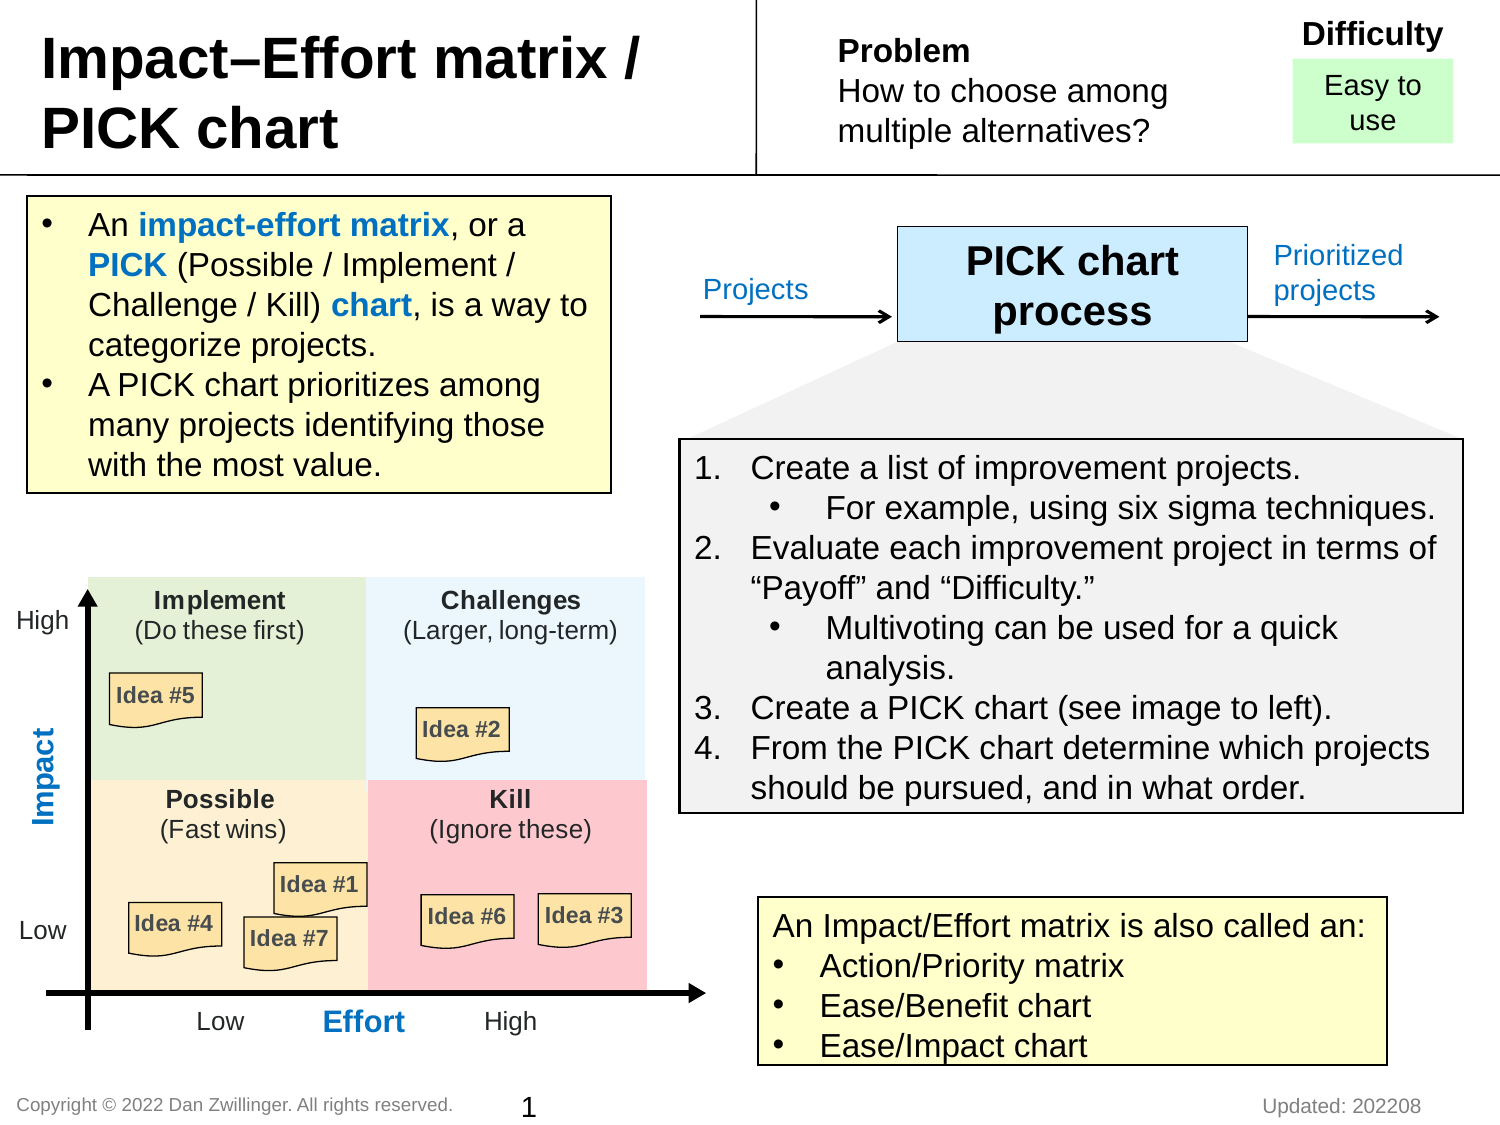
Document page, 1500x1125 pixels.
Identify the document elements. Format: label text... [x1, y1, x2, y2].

text_box Create a list of improvement projects. For example, using six sigma techniques. Evaluate each improvement project in terms of “Payoff” and “Difficulty.” Multivoting can be used for a quick analysis. Create a PICK chart (see image to left). From the PICK chart determine which projects should be pursued, and in what order. [679, 439, 1463, 814]
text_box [1286, 4, 1460, 145]
text_box Projects [688, 227, 909, 313]
text_box Copyright © 2022 Dan Zwillinger. All rights reserved. [1, 1085, 469, 1123]
text_box 1 [469, 1080, 552, 1122]
picture [0, 562, 733, 1058]
text_box Prioritized projects [1258, 229, 1500, 314]
text_box An impact-effort matrix, or a PICK (Possible / Implement / Challenge / Kill) chart, is a way to categorize projects. A PICK chart prioritizes among many projects identifying those with the most value. [26, 196, 612, 494]
text_box Updated: 202208 [1247, 1085, 1437, 1125]
text_box Impact–Effort matrix / PICK chart [26, 12, 690, 168]
text_box [683, 339, 1468, 443]
text_box PICK chart process [897, 226, 1248, 342]
text_box Problem How to choose among multiple alternatives? [822, 21, 1242, 157]
text_box An Impact/Effort matrix is also called an: Action/Priority matrix Ease/Benefit chart Ease/Impact chart [757, 897, 1387, 1065]
